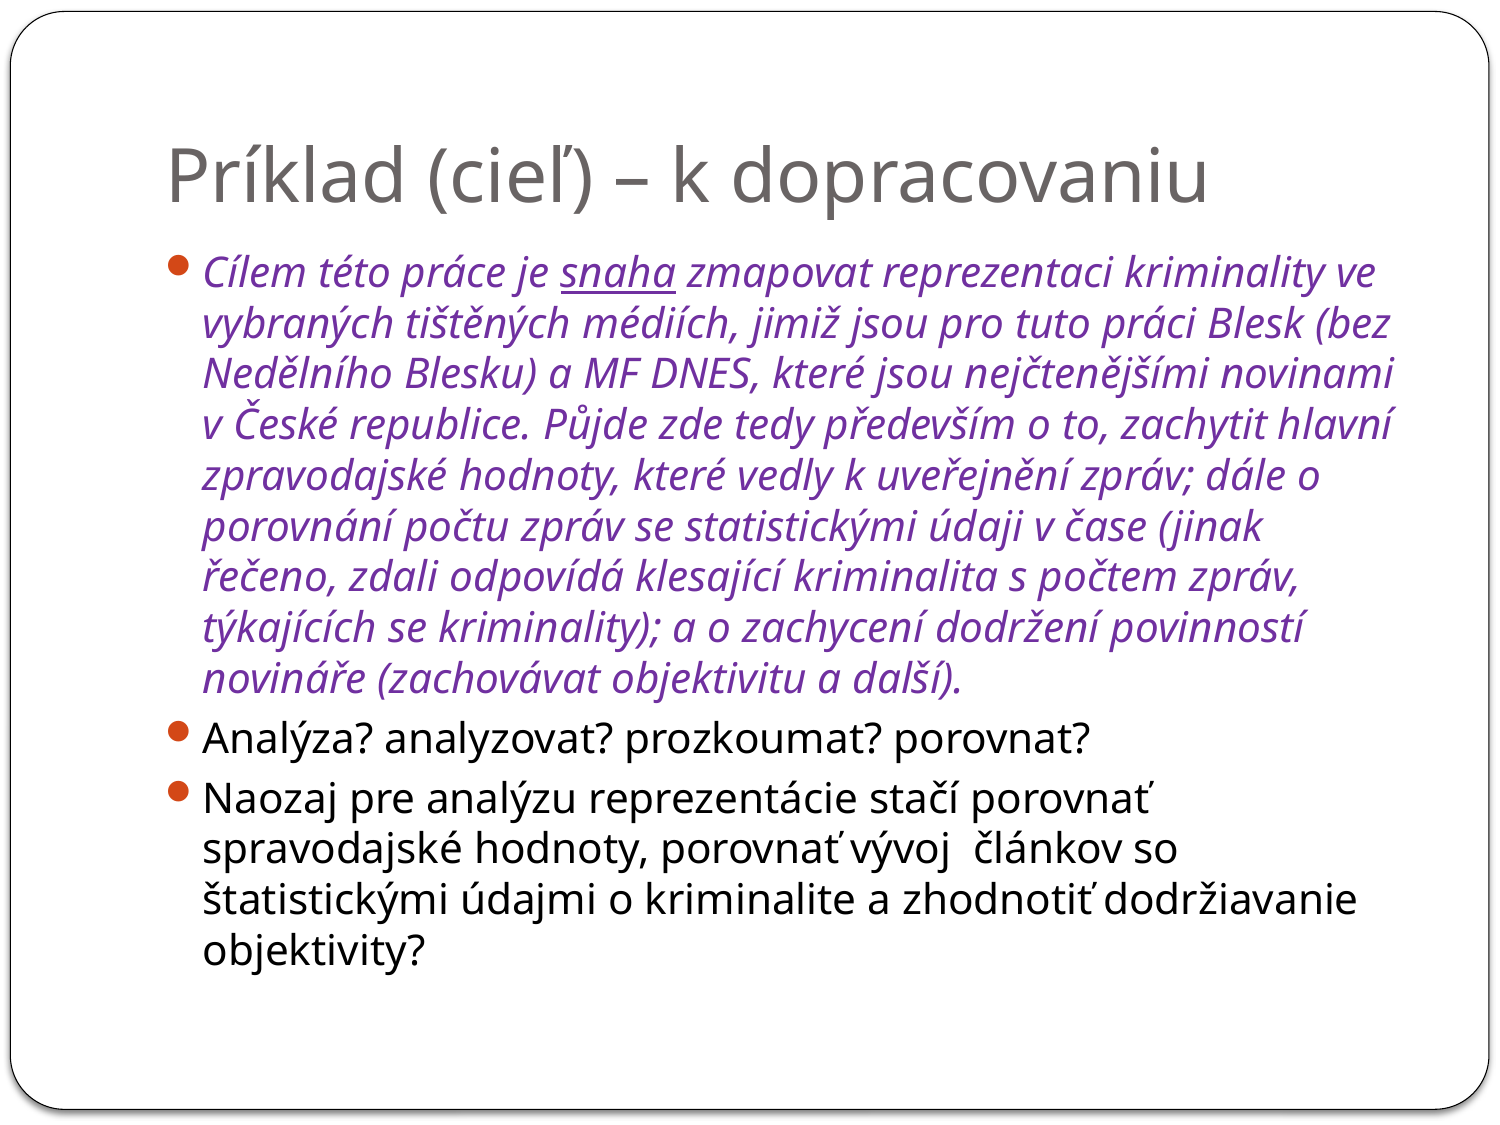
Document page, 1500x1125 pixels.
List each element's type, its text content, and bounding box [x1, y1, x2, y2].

list Cílem této práce je snaha zmapovat reprezentaci kriminality ve vybraných tištěných médiích, jimiž jsou pro tuto práci Blesk (bez Nedělního Blesku) a MF DNES, které jsou nejčtenějšími novinami v České republice. Půjde zde tedy především o to, zachytit hlavní zpravodajské hodnoty, které vedly k uveřejnění zpráv; dále o porovnání počtu zpráv se statistickými údaji v čase (jinak řečeno, zdali odpovídá klesající kriminalita s počtem zpráv, týkajících se kriminality); a o zachycení dodržení povinností novináře (zachovávat objektivitu a další). Analýza? analyzovat? prozkoumat? porovnat? Naozaj pre analýzu reprezentácie stačí porovnať spravodajské hodnoty, porovnať vývoj článkov so štatistickými údajmi o kriminalite a zhodnotiť dodržiavanie objektivity? [149, 237, 1426, 988]
title Príklad (cieľ) – k dopracovaniu [149, 44, 1426, 233]
